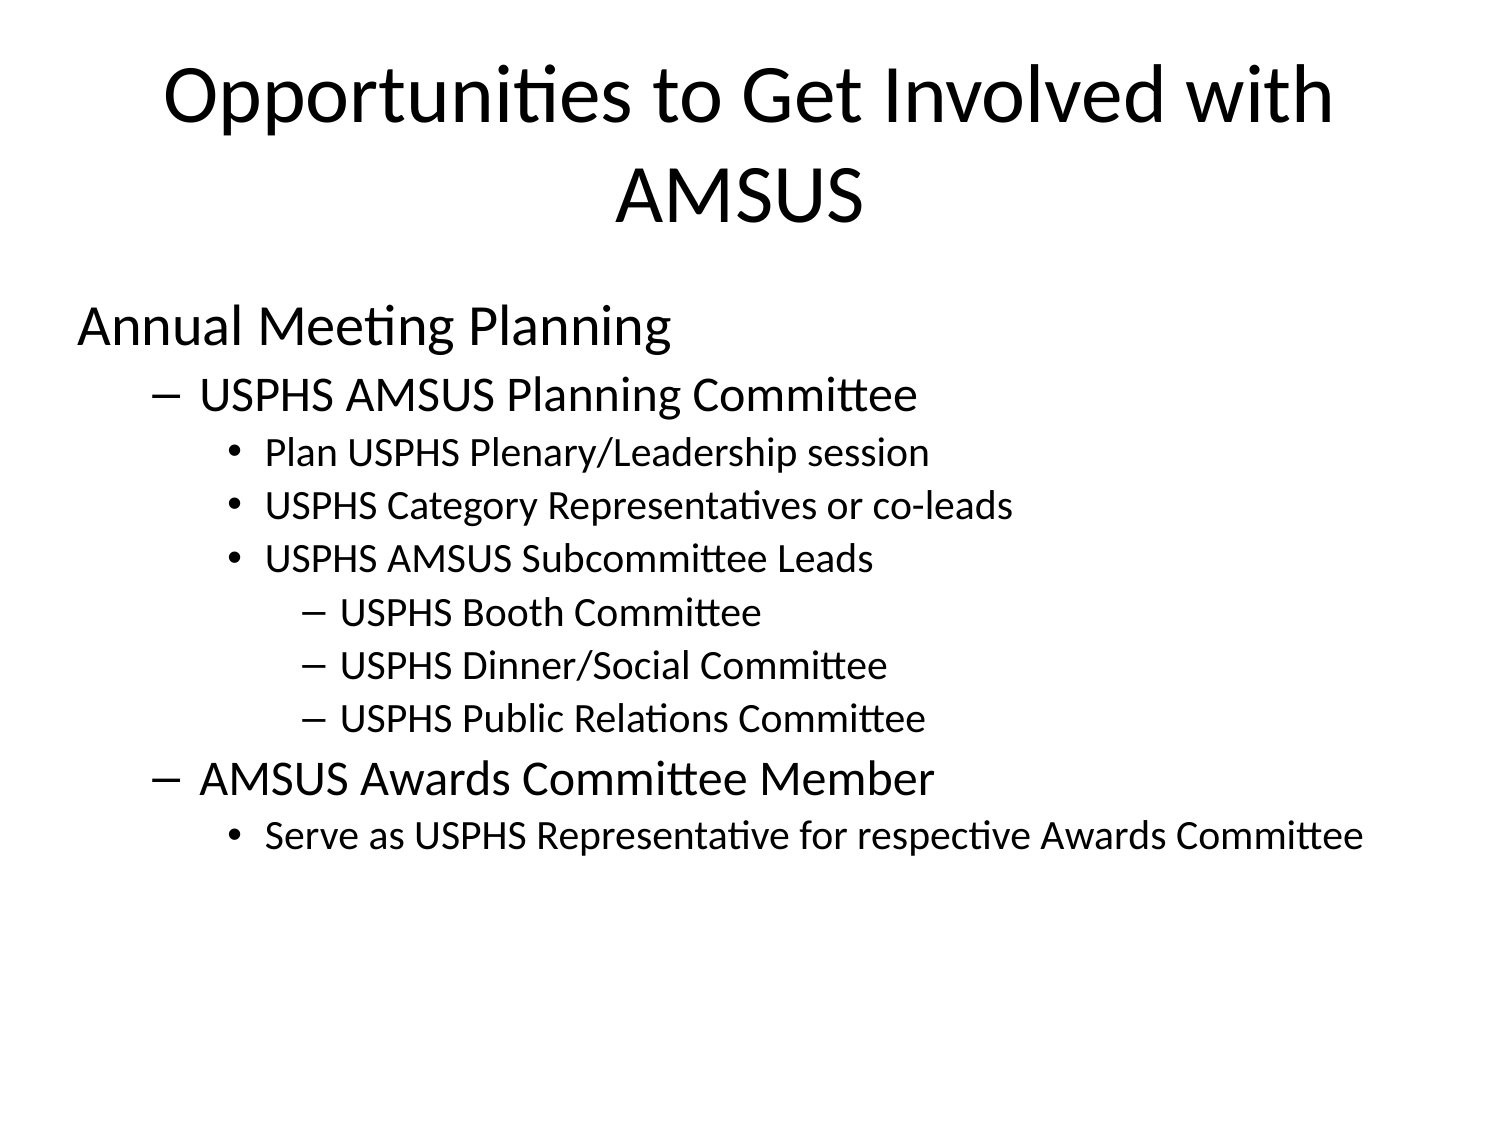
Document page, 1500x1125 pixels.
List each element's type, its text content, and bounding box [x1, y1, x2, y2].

list Annual Meeting Planning USPHS AMSUS Planning Committee Plan USPHS Plenary/Leadership session USPHS Category Representatives or co-leads USPHS AMSUS Subcommittee Leads USPHS Booth Committee USPHS Dinner/Social Committee USPHS Public Relations Committee AMSUS Awards Committee Member Serve as USPHS Representative for respective Awards Committee [62, 287, 1413, 1031]
title Opportunities to Get Involved with AMSUS [74, 44, 1426, 233]
